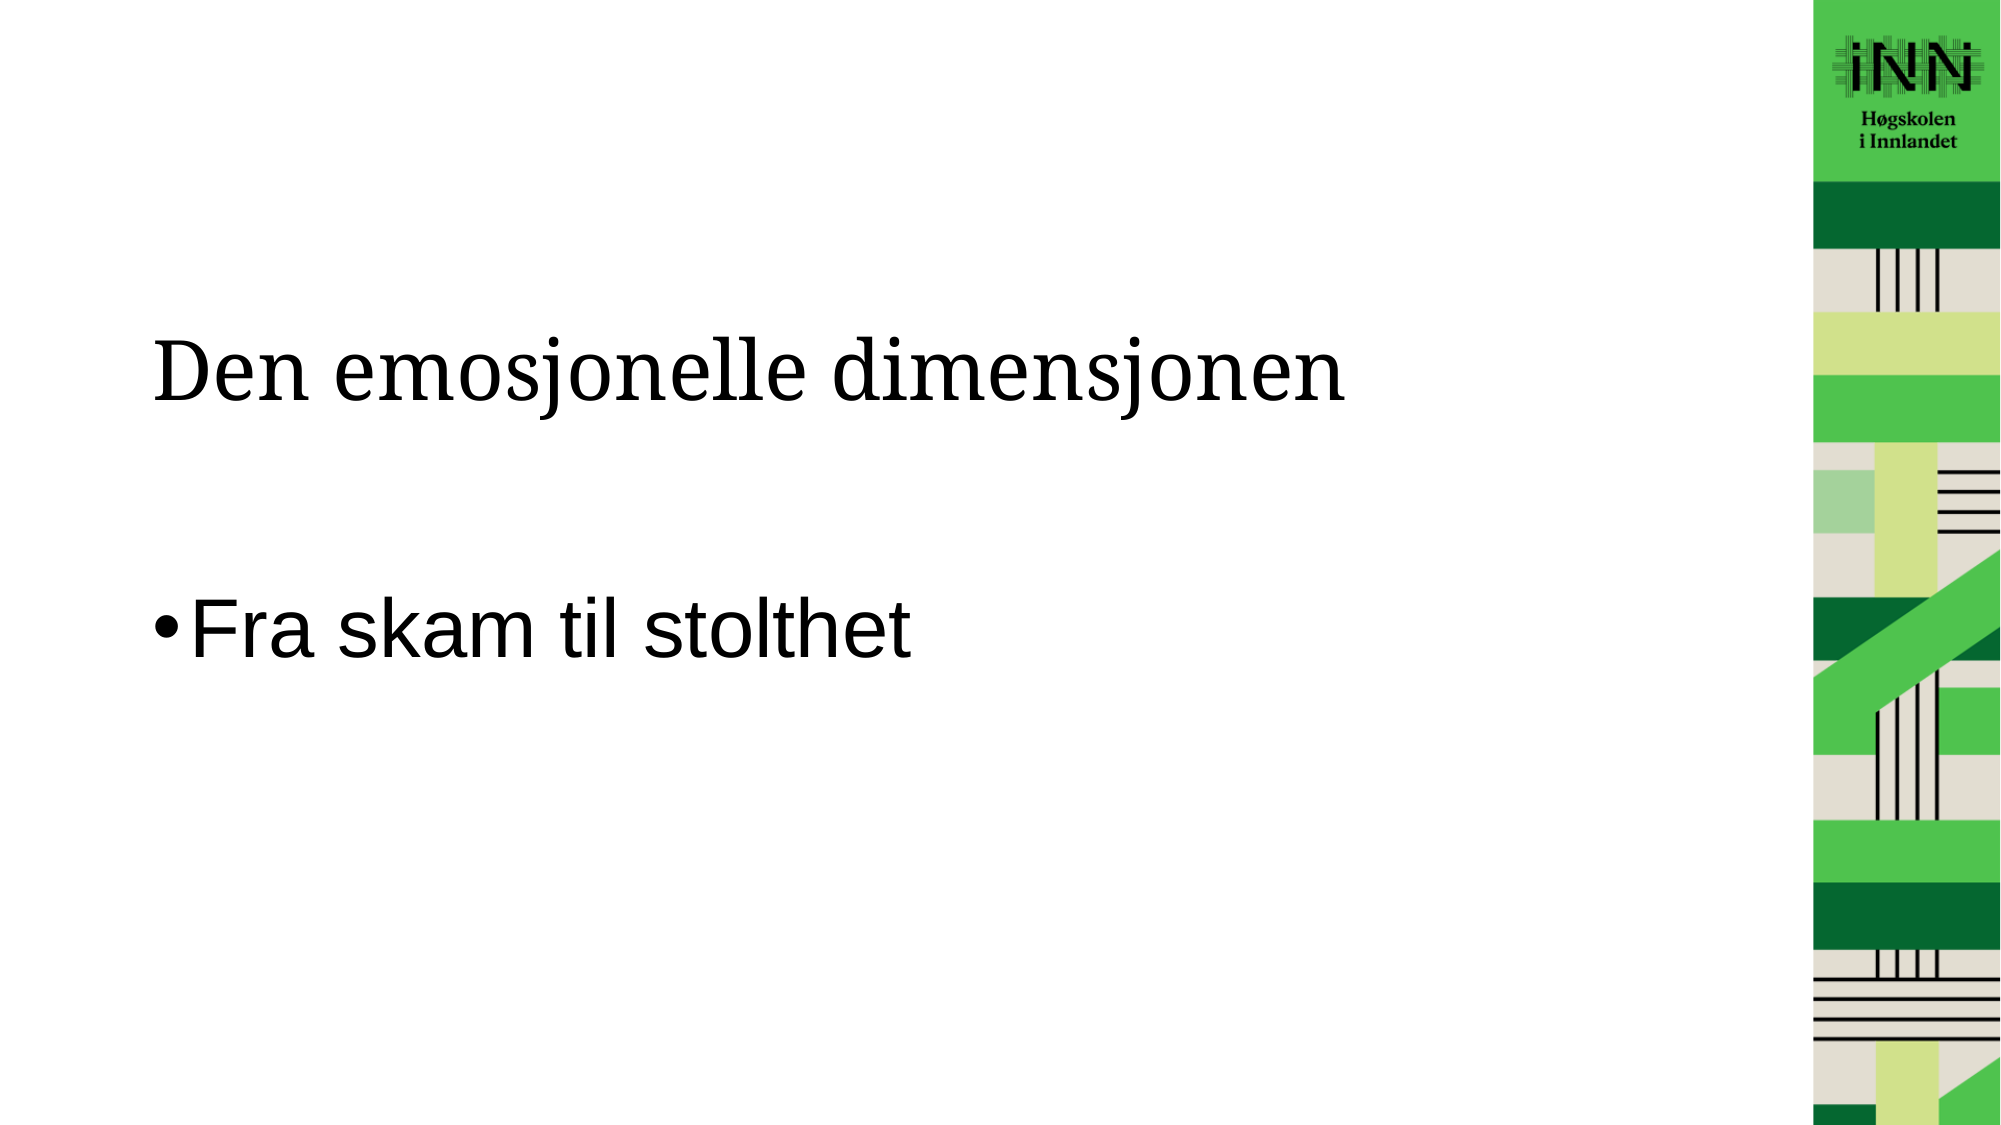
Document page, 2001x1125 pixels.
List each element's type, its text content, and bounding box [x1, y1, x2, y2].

title Den emosjonelle dimensjonen [137, 59, 1668, 346]
list Fra skam til stolthet [137, 346, 1668, 1014]
picture [0, 0, 2001, 1125]
